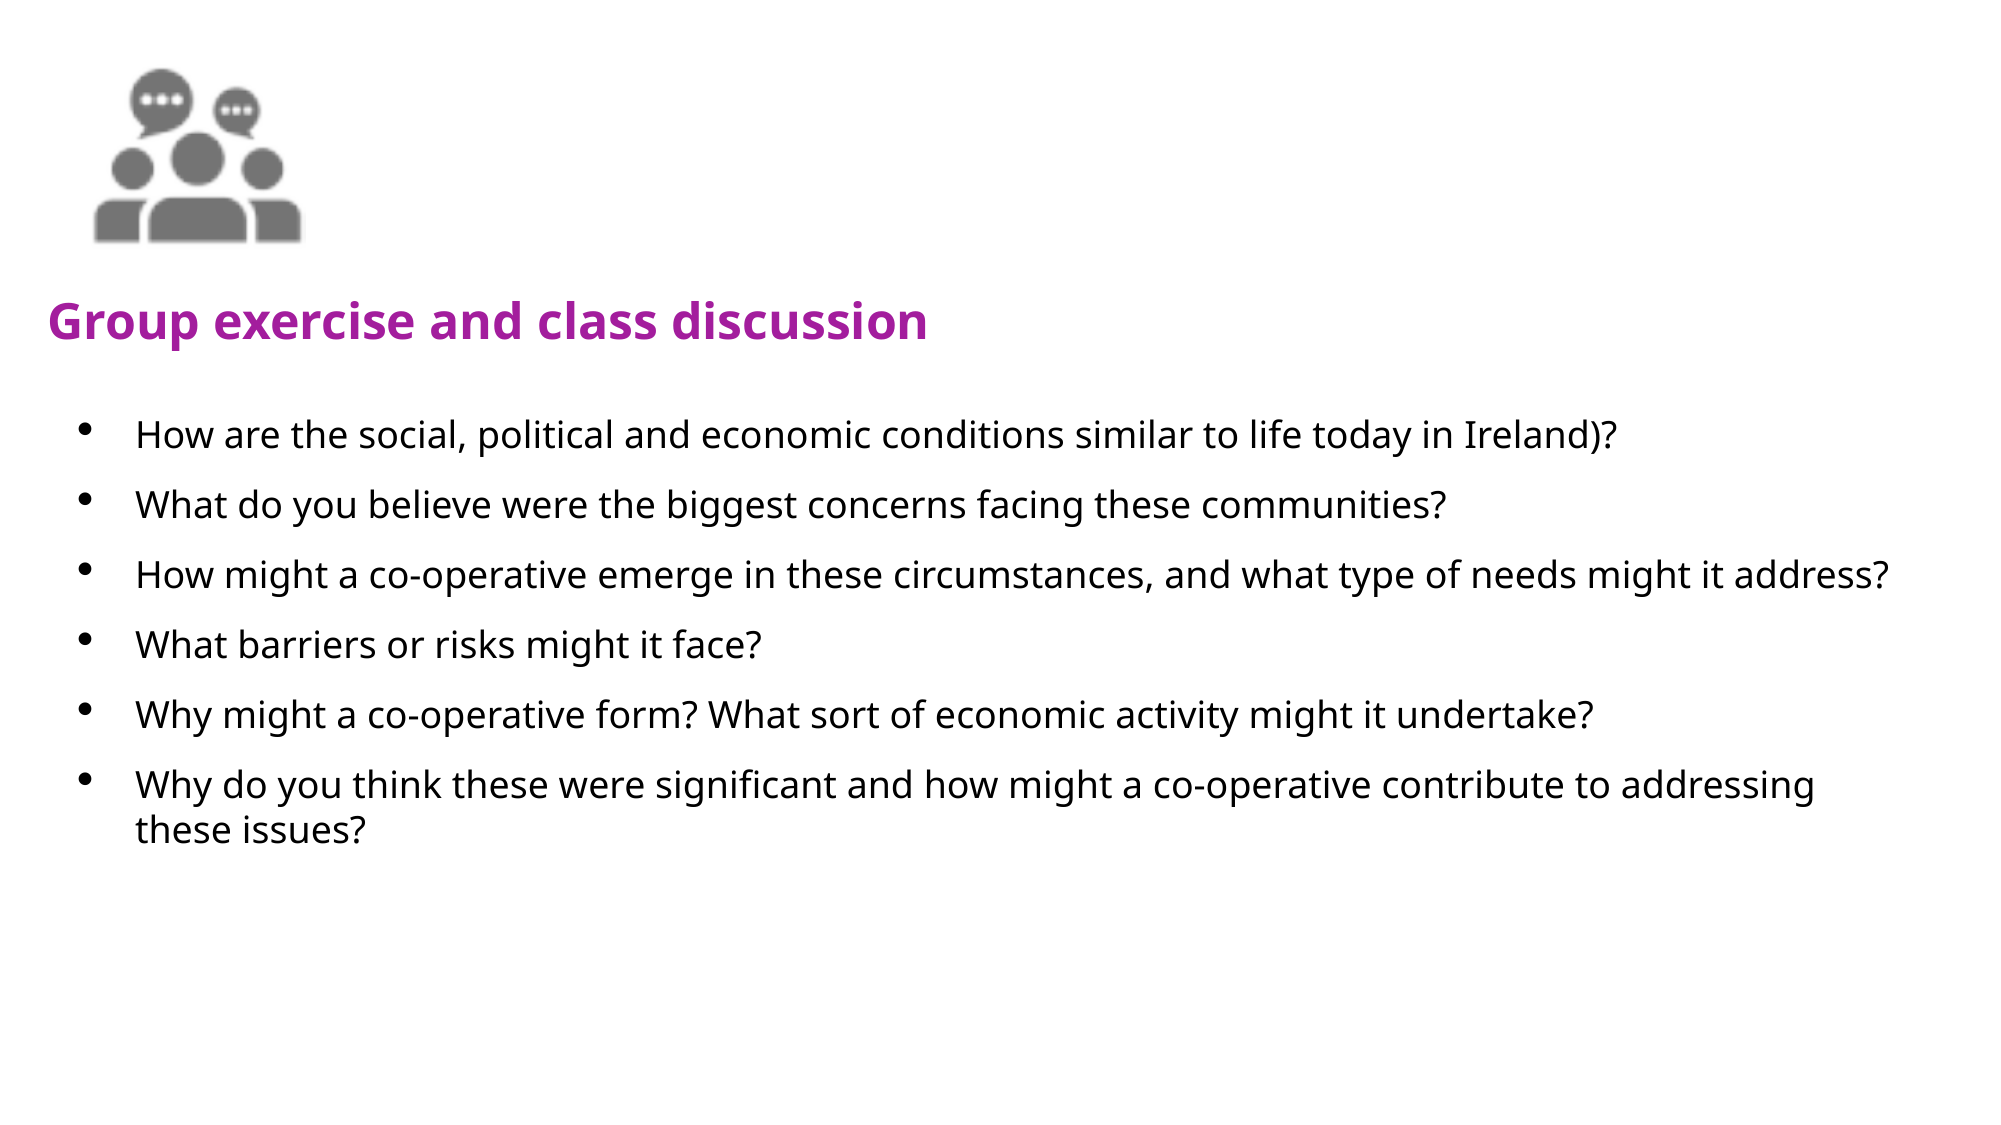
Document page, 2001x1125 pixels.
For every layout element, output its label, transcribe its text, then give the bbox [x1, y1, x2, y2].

text_box Group exercise and class discussion [32, 282, 991, 358]
picture [91, 48, 306, 263]
text_box How are the social, political and economic conditions similar to life today in Ireland)? What do you believe were the biggest concerns facing these communities? How might a co-operative emerge in these circumstances, and what type of needs might it address? What barriers or risks might it face? Why might a co-operative form? What sort of economic activity might it undertake? Why do you think these were significant and how might a co-operative contribute to addressing these issues? [63, 403, 1934, 859]
